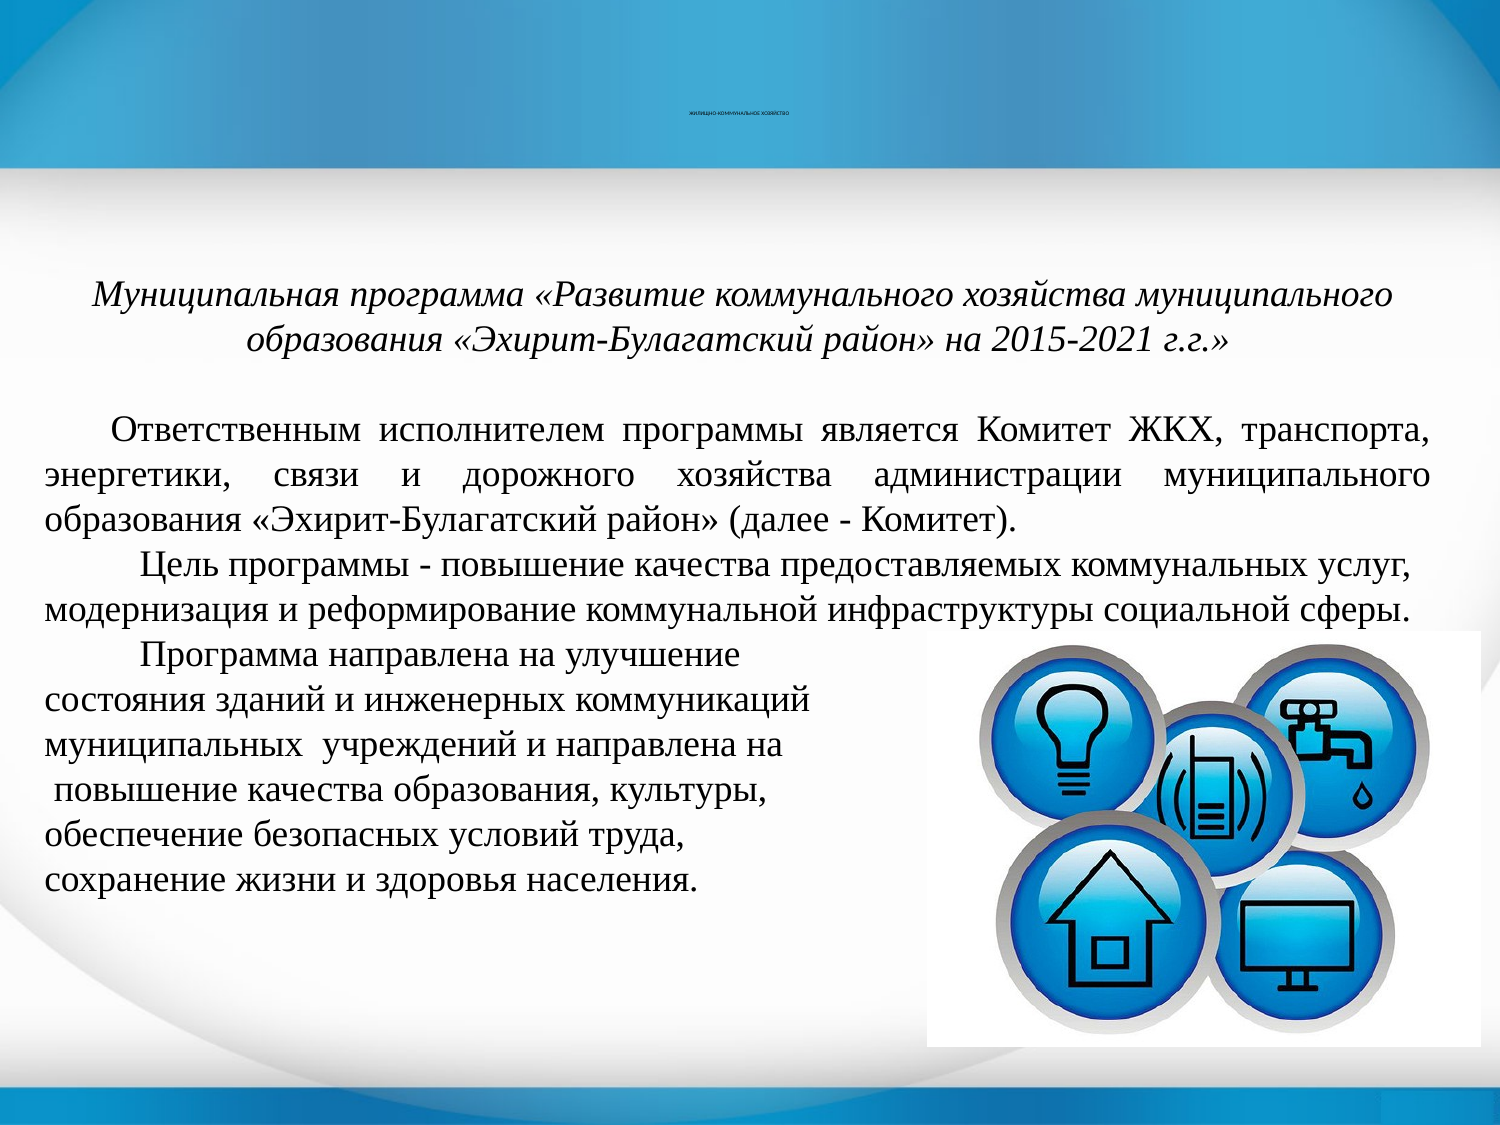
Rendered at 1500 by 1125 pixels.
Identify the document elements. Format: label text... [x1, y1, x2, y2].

title ЖИЛИЩНО-КОММУНАЛЬНОЕ ХОЗЯЙСТВО [53, 101, 1425, 138]
picture [0, 0, 1500, 1125]
text_box Муниципальная программа «Развитие коммунального хозяйства муниципального образования «Эхирит-Булагатский район» на 2015-2021 г.г.» Ответственным исполнителем программы является Комитет ЖКХ, транспорта, энергетики, связи и дорожного хозяйства администрации муниципального образования «Эхирит-Булагатский район» (далее - Комитет). Цель программы - повышение качества предоставляемых коммунальных услуг, модернизация и реформирование коммунальной инфраструктуры социальной сферы. Программа направлена на улучшение состояния зданий и инженерных коммуникаций муниципальных учреждений и направлена на повышение качества образования, культуры, обеспечение безопасных условий труда, сохранение жизни и здоровья населения. [29, 216, 1448, 952]
